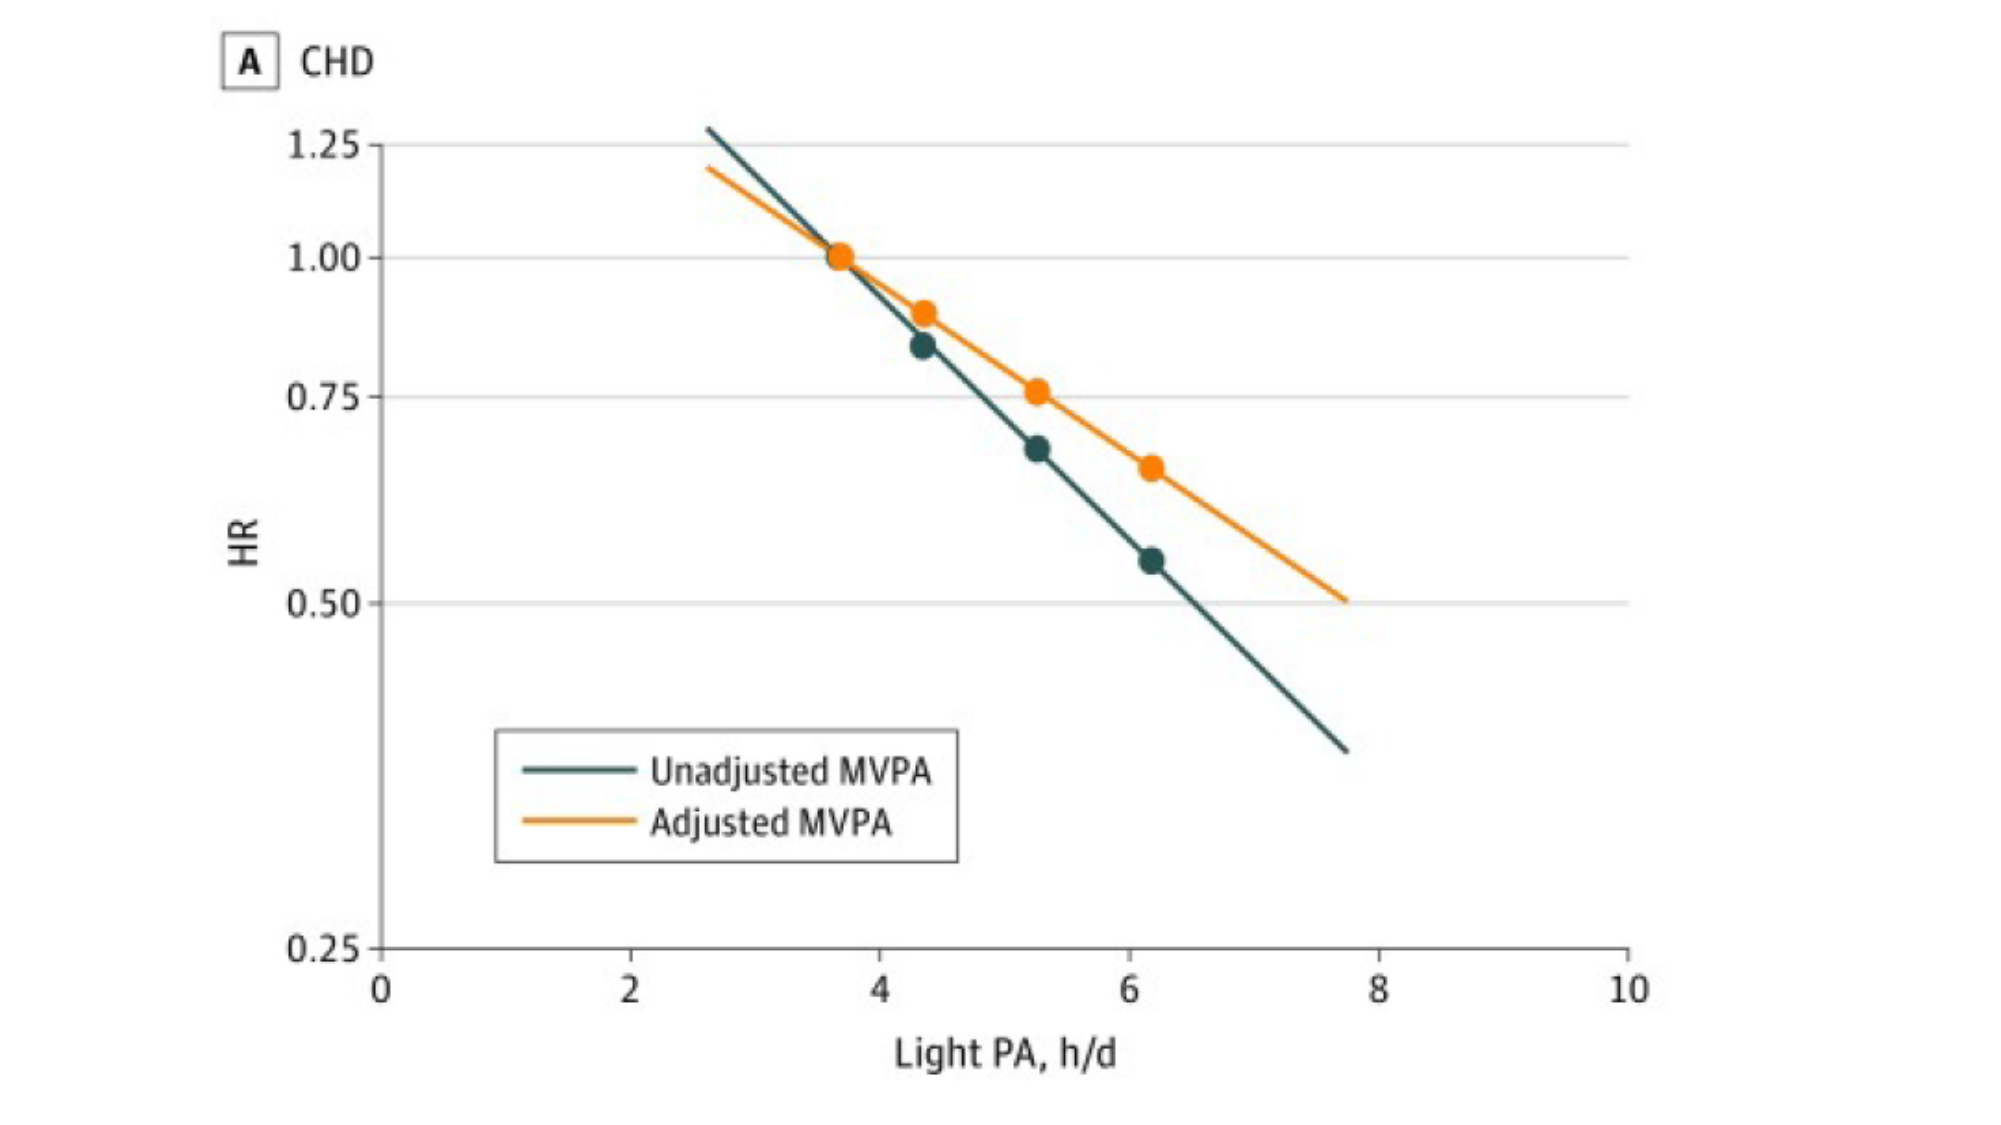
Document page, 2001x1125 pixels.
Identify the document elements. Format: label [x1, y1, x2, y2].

picture [166, 0, 1813, 1112]
